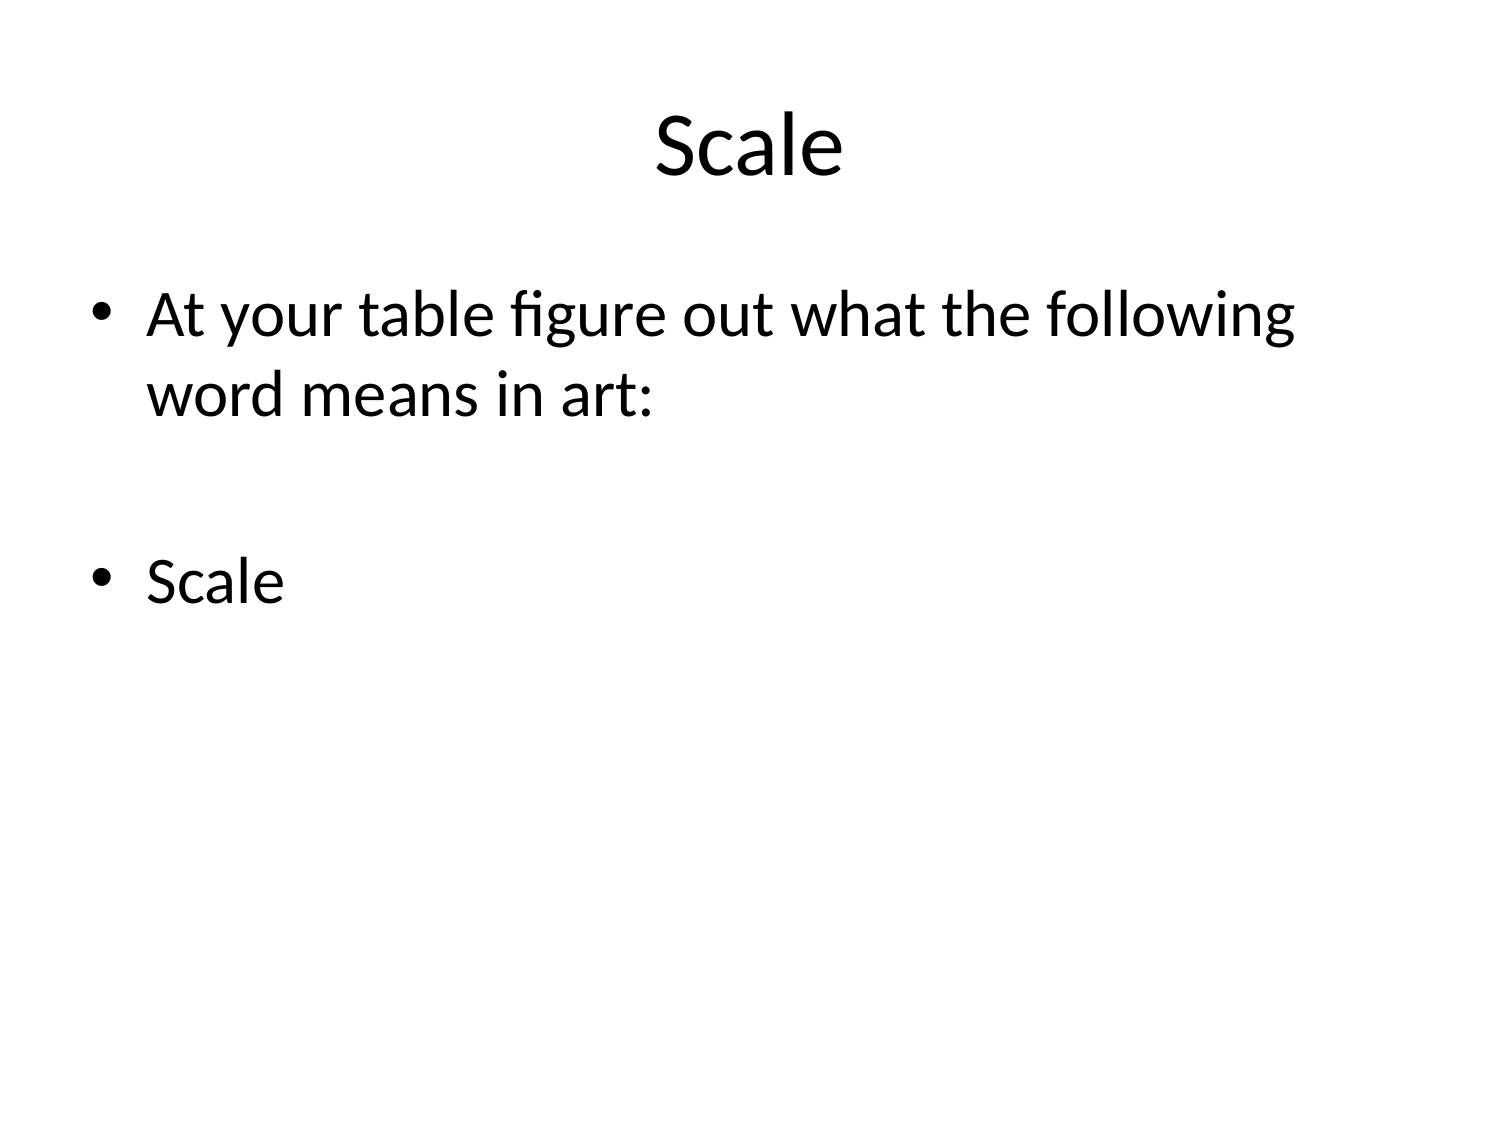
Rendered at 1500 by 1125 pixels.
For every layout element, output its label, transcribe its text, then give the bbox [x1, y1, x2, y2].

list At your table figure out what the following word means in art: Scale [75, 262, 1425, 1005]
title Scale [75, 45, 1425, 233]
